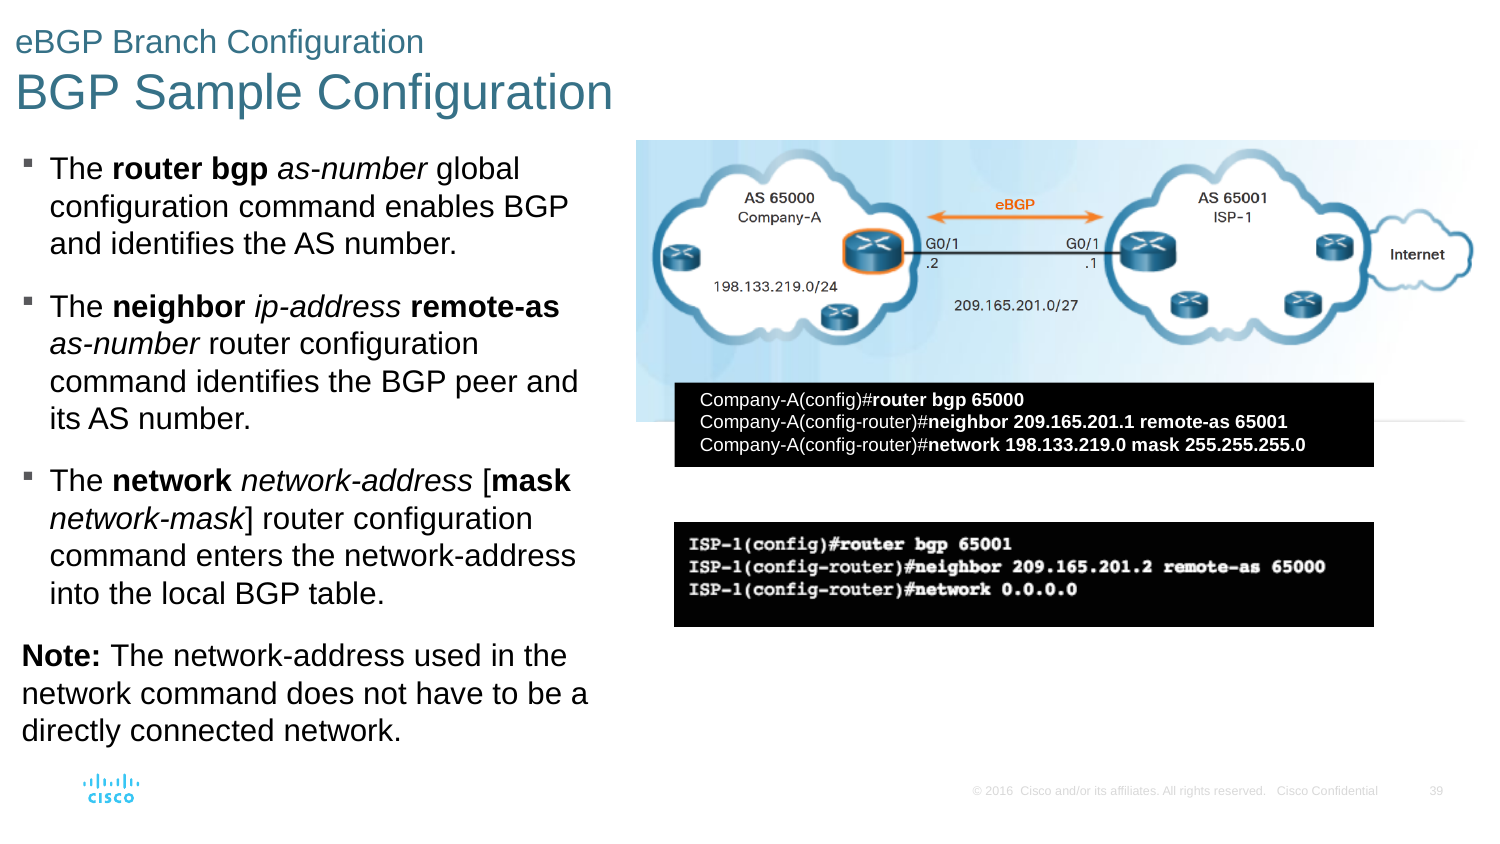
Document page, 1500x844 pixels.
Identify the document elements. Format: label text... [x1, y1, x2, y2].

list The router bgp as-number global configuration command enables BGP and identifies the AS number. The neighbor ip-address remote-as as-number router configuration command identifies the BGP peer and its AS number. The network network-address [mask network-mask] router configuration command enters the network-address into the local BGP table. Note: The network-address used in the network command does not have to be a directly connected network. [6, 141, 621, 759]
text_box Company-A(config)#router bgp 65000 Company-A(config-router)#neighbor 209.165.201.1 remote-as 65001 Company-A(config-router)#network 198.133.219.0 mask 255.255.255.0 [685, 380, 1500, 463]
text_box [673, 430, 1376, 469]
picture [674, 522, 1375, 627]
title eBGP Branch Configuration BGP Sample Configuration [0, 7, 1500, 132]
picture [635, 140, 1486, 423]
